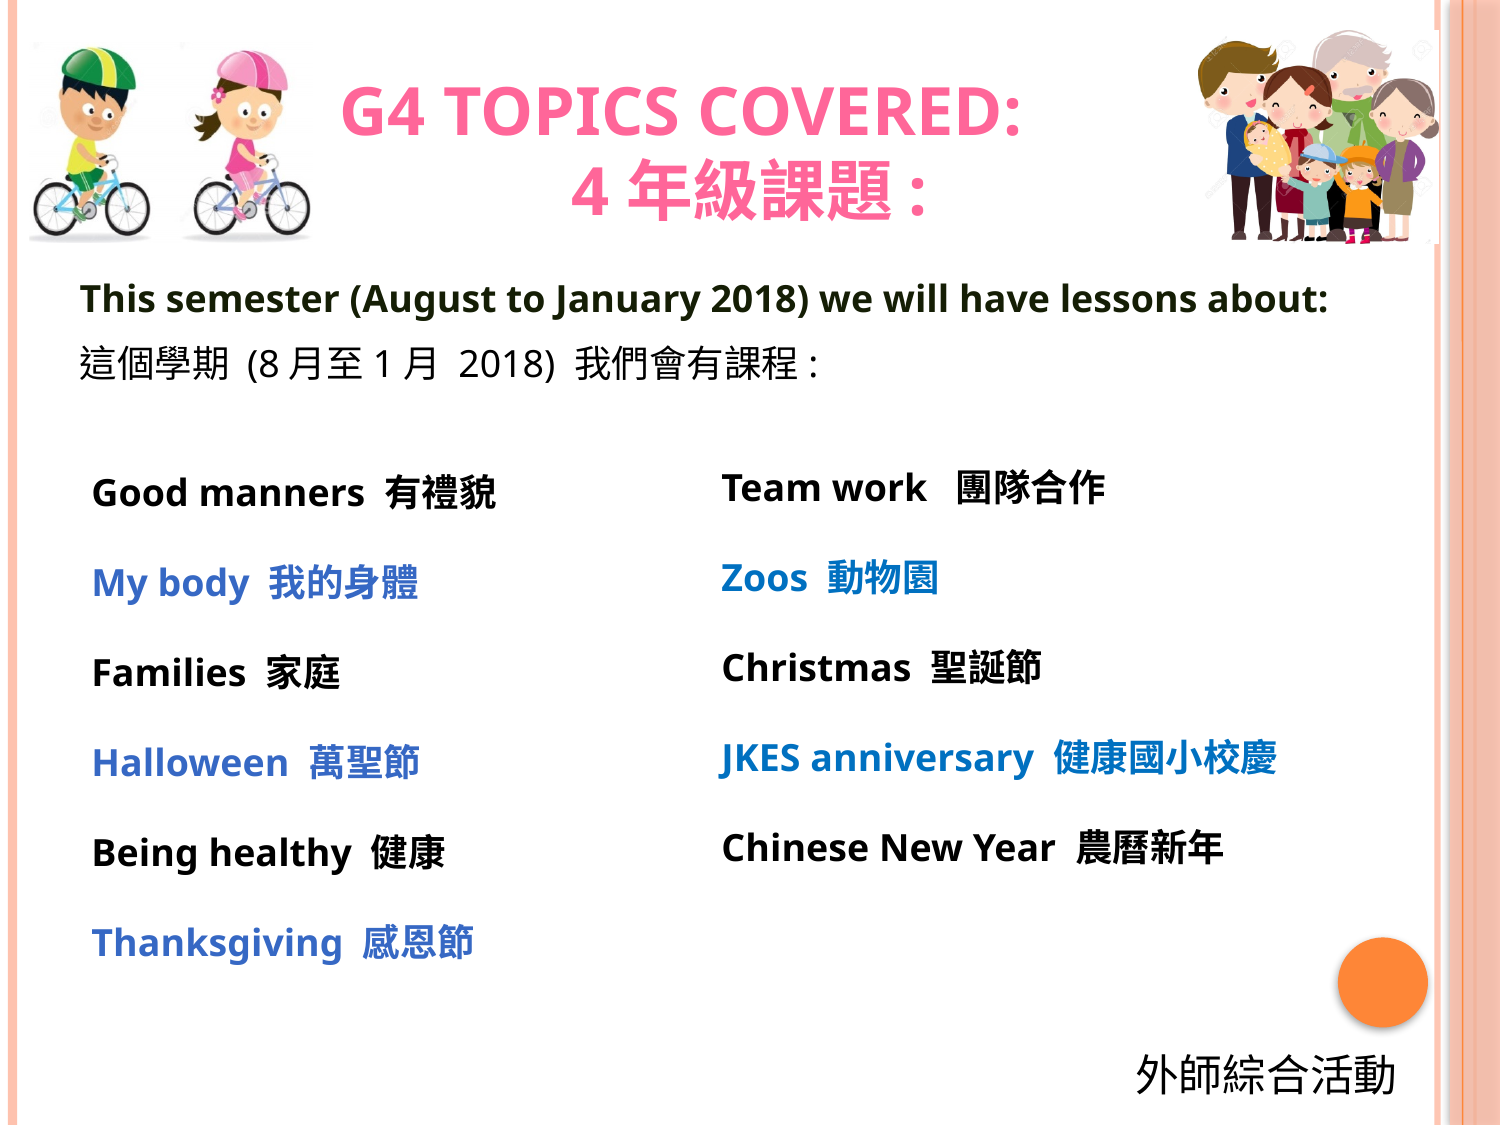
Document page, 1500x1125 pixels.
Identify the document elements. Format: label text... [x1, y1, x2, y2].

picture [1198, 30, 1440, 244]
text_box This semester (August to January 2018) we will have lessons about: 這個學期 (8月至1月 2018) 我們會有課程: [64, 267, 1400, 457]
text_box G4 TOPICS COVERED: 4年級課題: [324, 61, 1176, 237]
picture [28, 42, 314, 244]
text_box Team work 團隊合作 Zoos 動物園 Christmas 聖誕節 JKES anniversary 健康國小校慶 Chinese New Year 農曆新年 [706, 456, 1365, 876]
text_box 外師綜合活動 [1120, 1027, 1435, 1121]
text_box Good manners 有禮貌 My body 我的身體 Families 家庭 Halloween 萬聖節 Being healthy 健康 Thanksgiving 感恩節 [76, 461, 621, 972]
